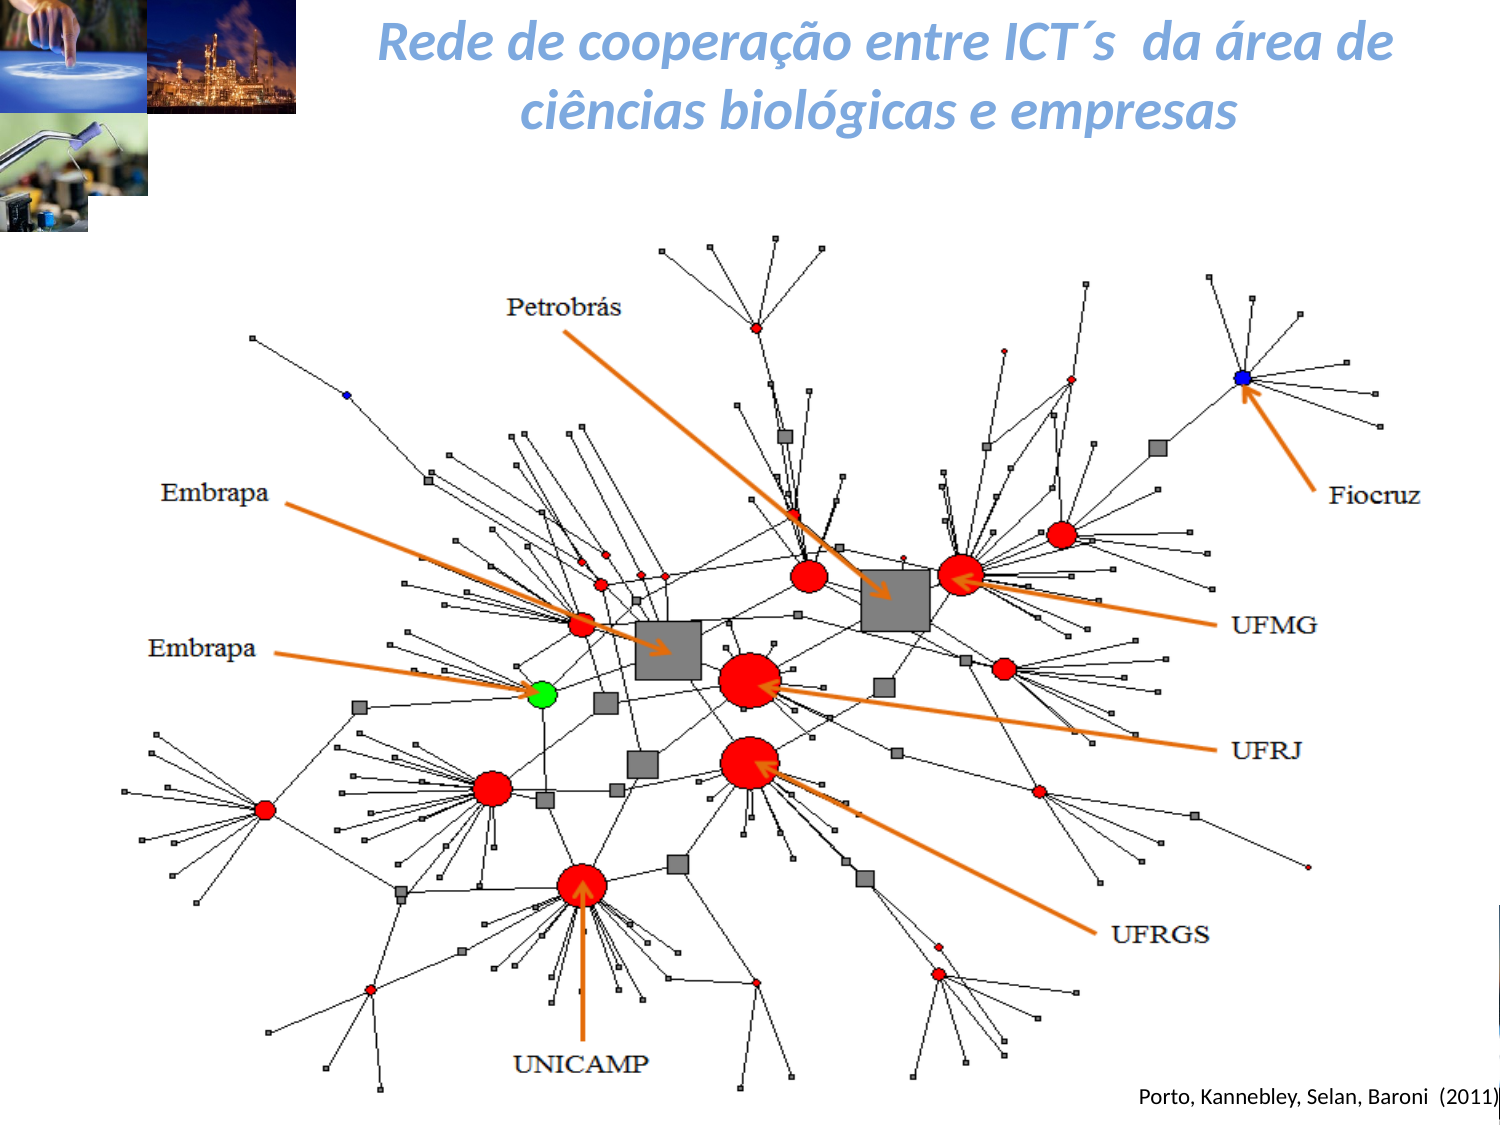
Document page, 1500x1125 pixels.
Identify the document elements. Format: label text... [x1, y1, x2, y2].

picture [0, 0, 1500, 1125]
title Rede de cooperação entre ICT´s da área de ciências biológicas e empresas [289, 0, 1483, 149]
